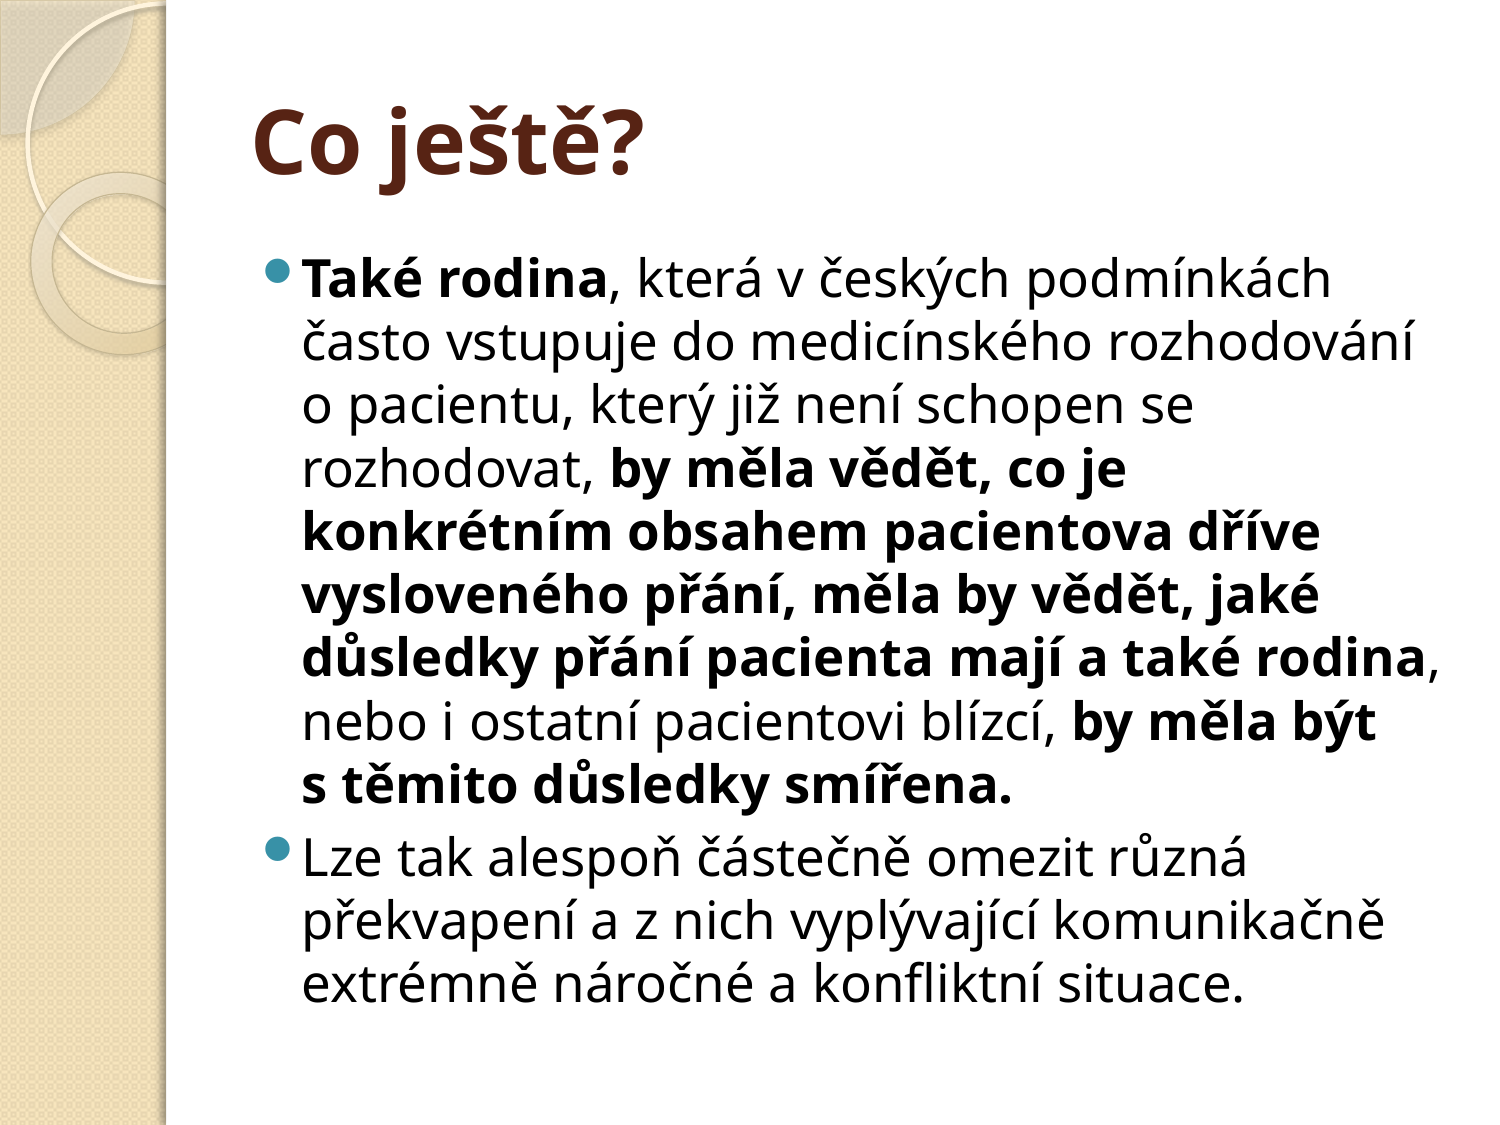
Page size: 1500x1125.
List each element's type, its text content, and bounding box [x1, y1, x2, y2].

list Také rodina, která v českých podmínkách často vstupuje do medicínského rozhodování o pacientu, který již není schopen se rozhodovat, by měla vědět, co je konkrétním obsahem pacientova dříve vysloveného přání, měla by vědět, jaké důsledky přání pacienta mají a také rodina, nebo i ostatní pacientovi blízcí, by měla být s těmito důsledky smířena. Lze tak alespoň částečně omezit různá překvapení a z nich vyplývající komunikačně extrémně náročné a konfliktní situace. [235, 237, 1466, 1025]
title Co ještě? [235, 45, 1466, 233]
